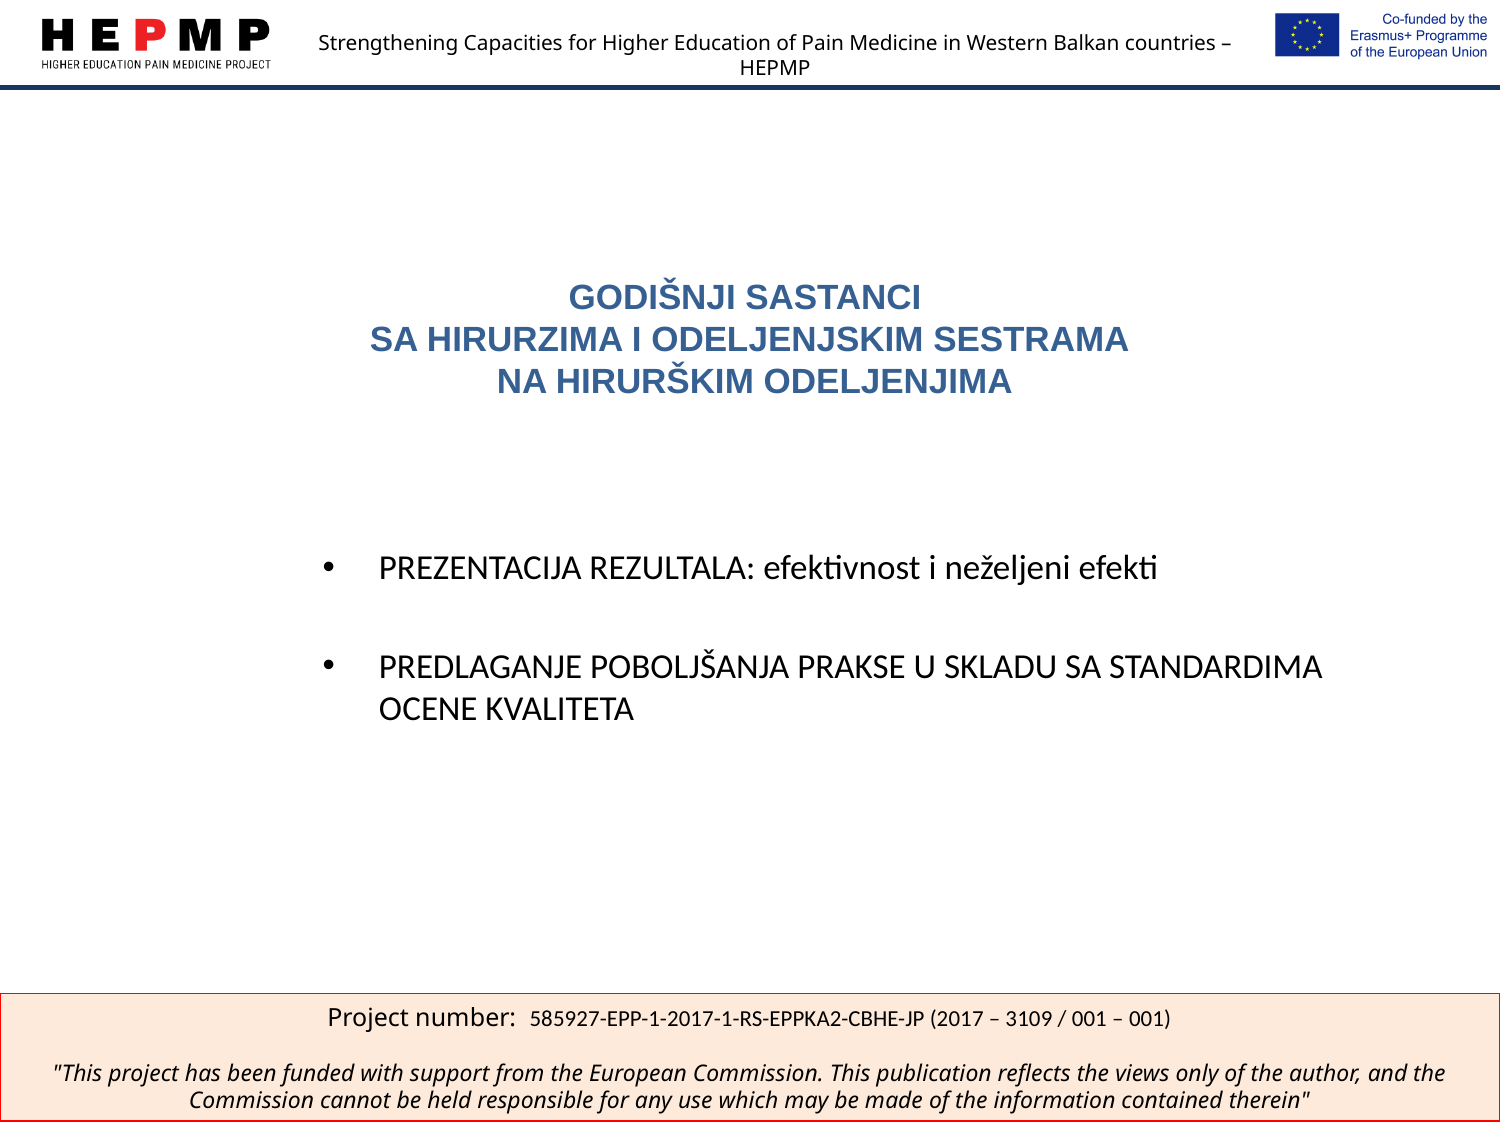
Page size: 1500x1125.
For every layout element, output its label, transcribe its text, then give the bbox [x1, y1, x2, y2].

picture [1262, 1, 1498, 69]
list PREZENTACIJA REZULTALA: efektivnost i neželjeni efekti PREDLAGANJE POBOLJŠANJA PRAKSE U SKLADU SA STANDARDIMA OCENE KVALITETA [307, 537, 1391, 1024]
picture [0, 0, 300, 100]
title GODIŠNJI SASTANCI SA HIRURZIMA I ODELJENJSKIM SESTRAMA NA HIRURŠKIM ODELJENJIMA [109, 184, 1391, 490]
